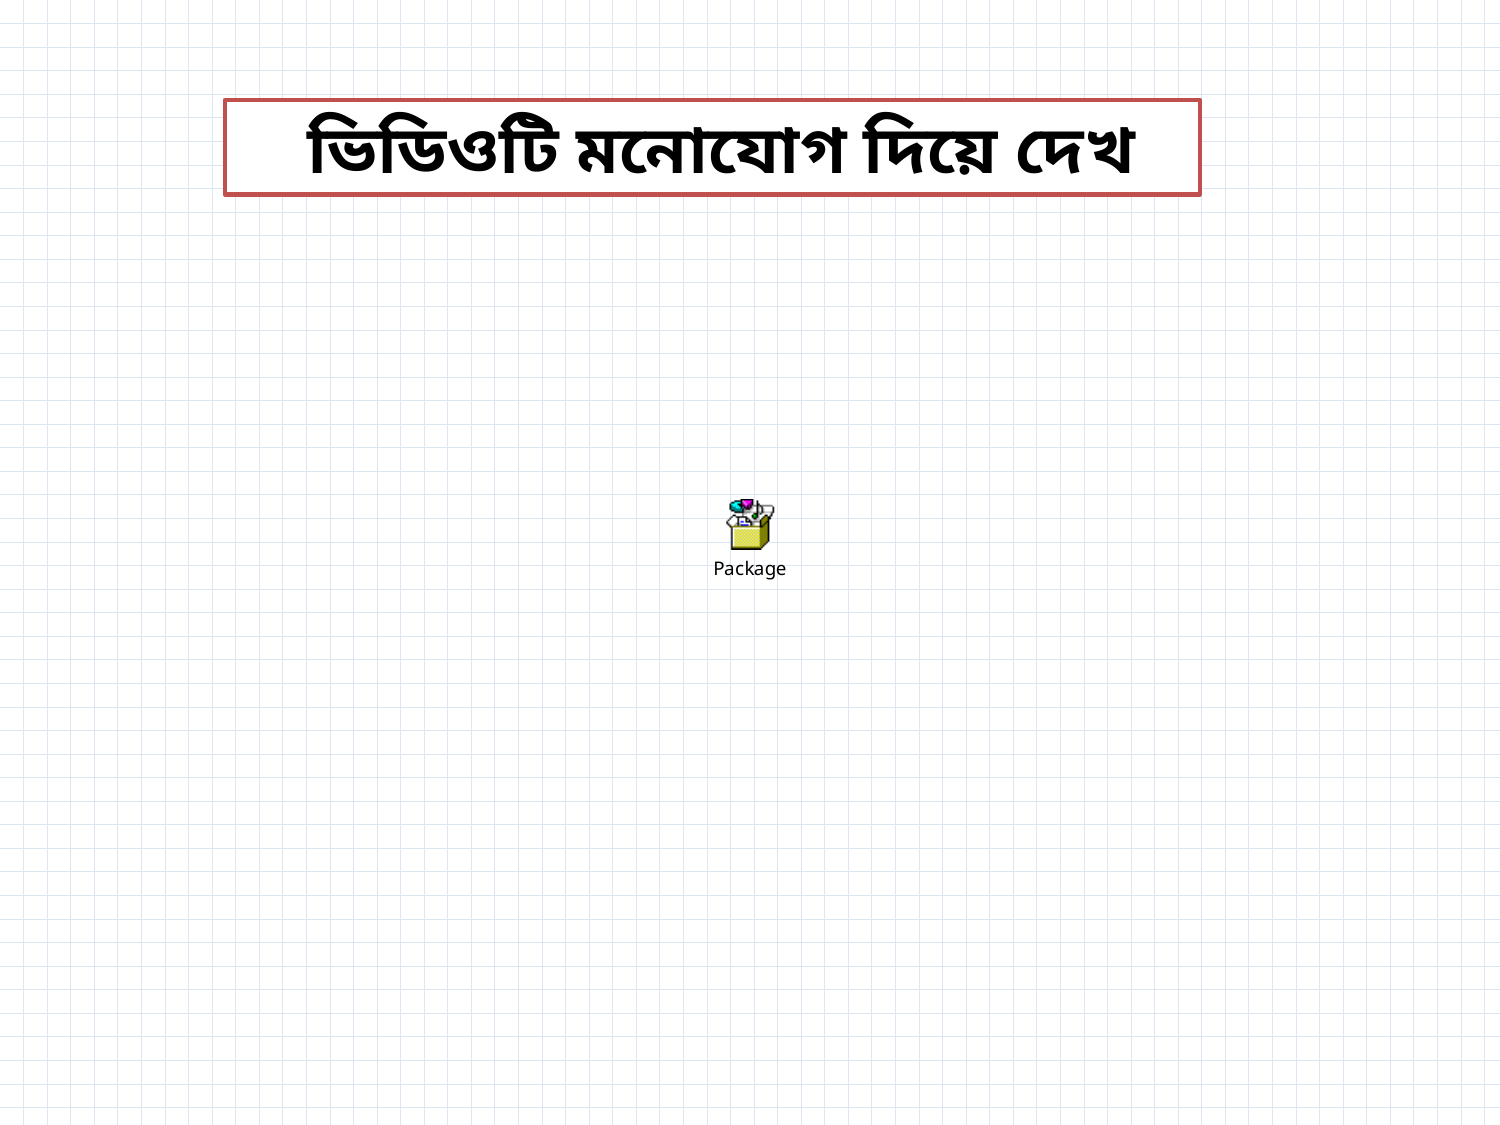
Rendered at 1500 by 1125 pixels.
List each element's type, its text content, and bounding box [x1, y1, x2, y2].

text_box ভিডিওটি মনোযোগ দিয়ে দেখ [223, 98, 1202, 197]
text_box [674, 498, 826, 626]
